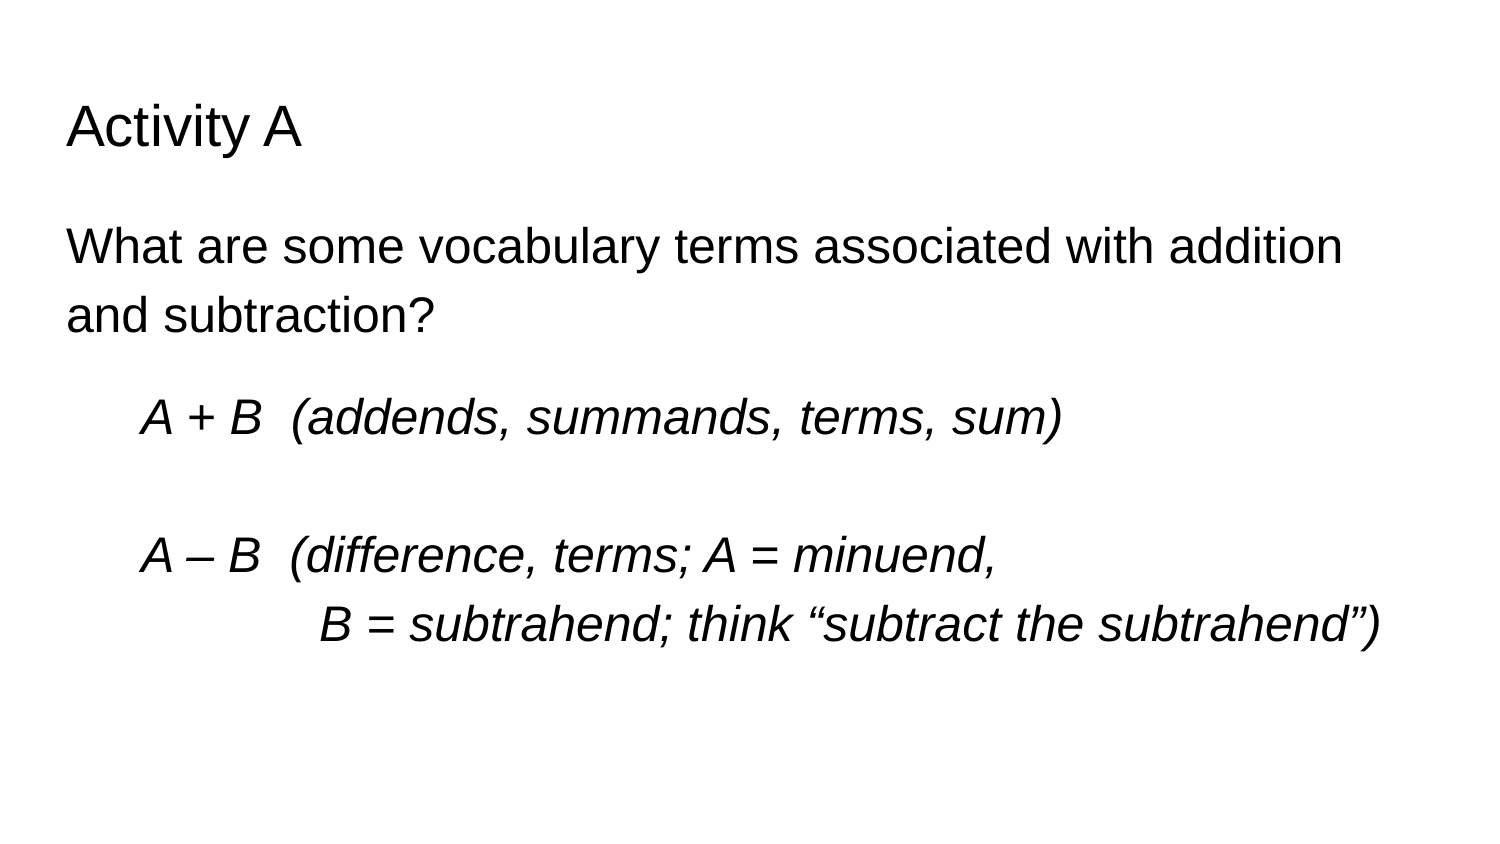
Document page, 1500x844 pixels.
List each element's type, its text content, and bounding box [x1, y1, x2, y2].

title Activity A [51, 72, 1449, 167]
list What are some vocabulary terms associated with addition and subtraction? A + B (addends, summands, terms, sum) A – B (difference, terms; A = minuend, B = subtrahend; think “subtract the subtrahend”) [51, 189, 1449, 750]
